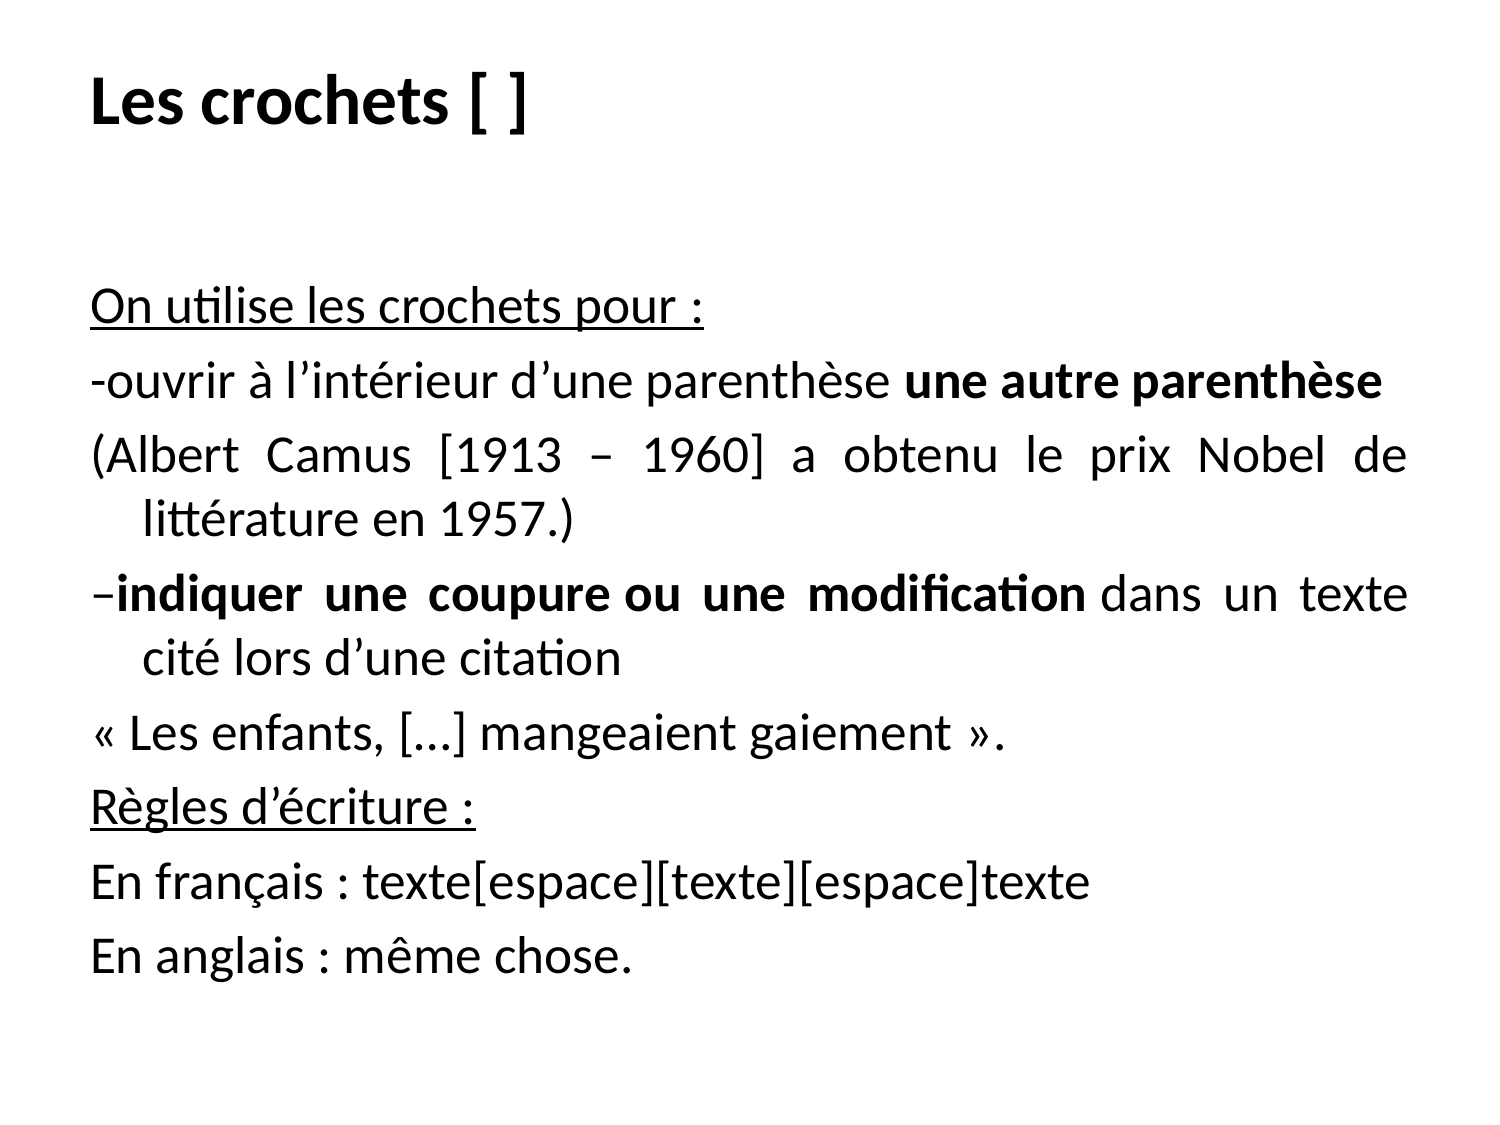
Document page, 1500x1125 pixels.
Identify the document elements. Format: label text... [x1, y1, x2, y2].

list On utilise les crochets pour : -ouvrir à l’intérieur d’une parenthèse une autre parenthèse (Albert Camus [1913 – 1960] a obtenu le prix Nobel de littérature en 1957.) –indiquer une coupure ou une modification dans un texte cité lors d’une citation « Les enfants, […] mangeaient gaiement ». Règles d’écriture : En français : texte[espace][texte][espace]texte En anglais : même chose. [75, 262, 1425, 1005]
title Les crochets [ ] [75, 45, 1425, 233]
